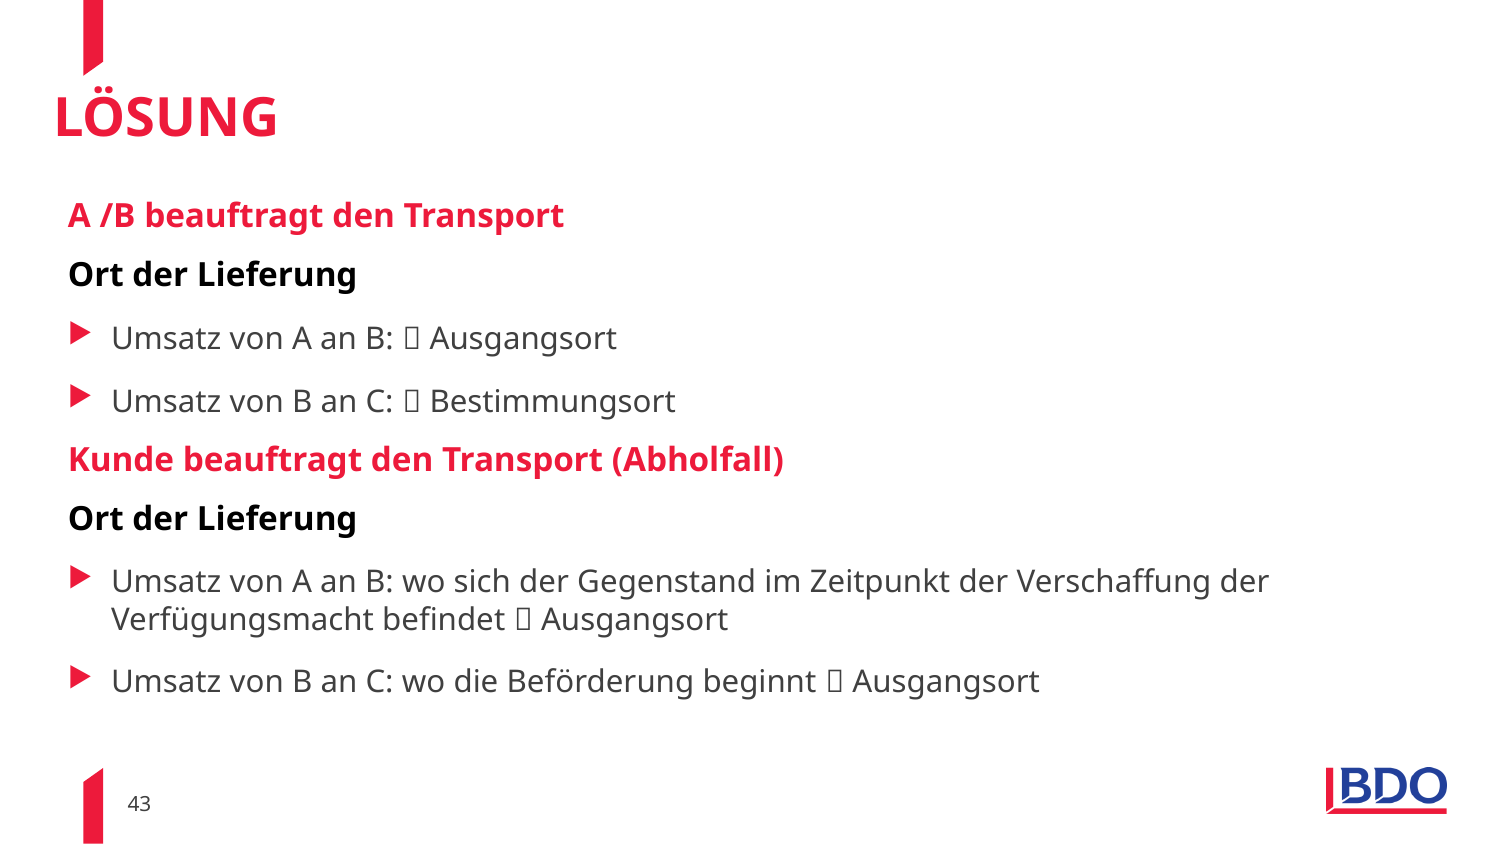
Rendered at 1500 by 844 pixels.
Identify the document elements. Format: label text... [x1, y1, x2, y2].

title Lösung [53, 94, 1447, 253]
picture [1326, 767, 1447, 814]
text_box A /B beauftragt den Transport Ort der Lieferung Umsatz von A an B:  Ausgangsort Umsatz von B an C:  Bestimmungsort Kunde beauftragt den Transport (Abholfall) Ort der Lieferung Umsatz von A an B: wo sich der Gegenstand im Zeitpunkt der Verschaffung der Verfügungsmacht befindet  Ausgangsort Umsatz von B an C: wo die Beförderung beginnt  Ausgangsort [53, 253, 1447, 759]
